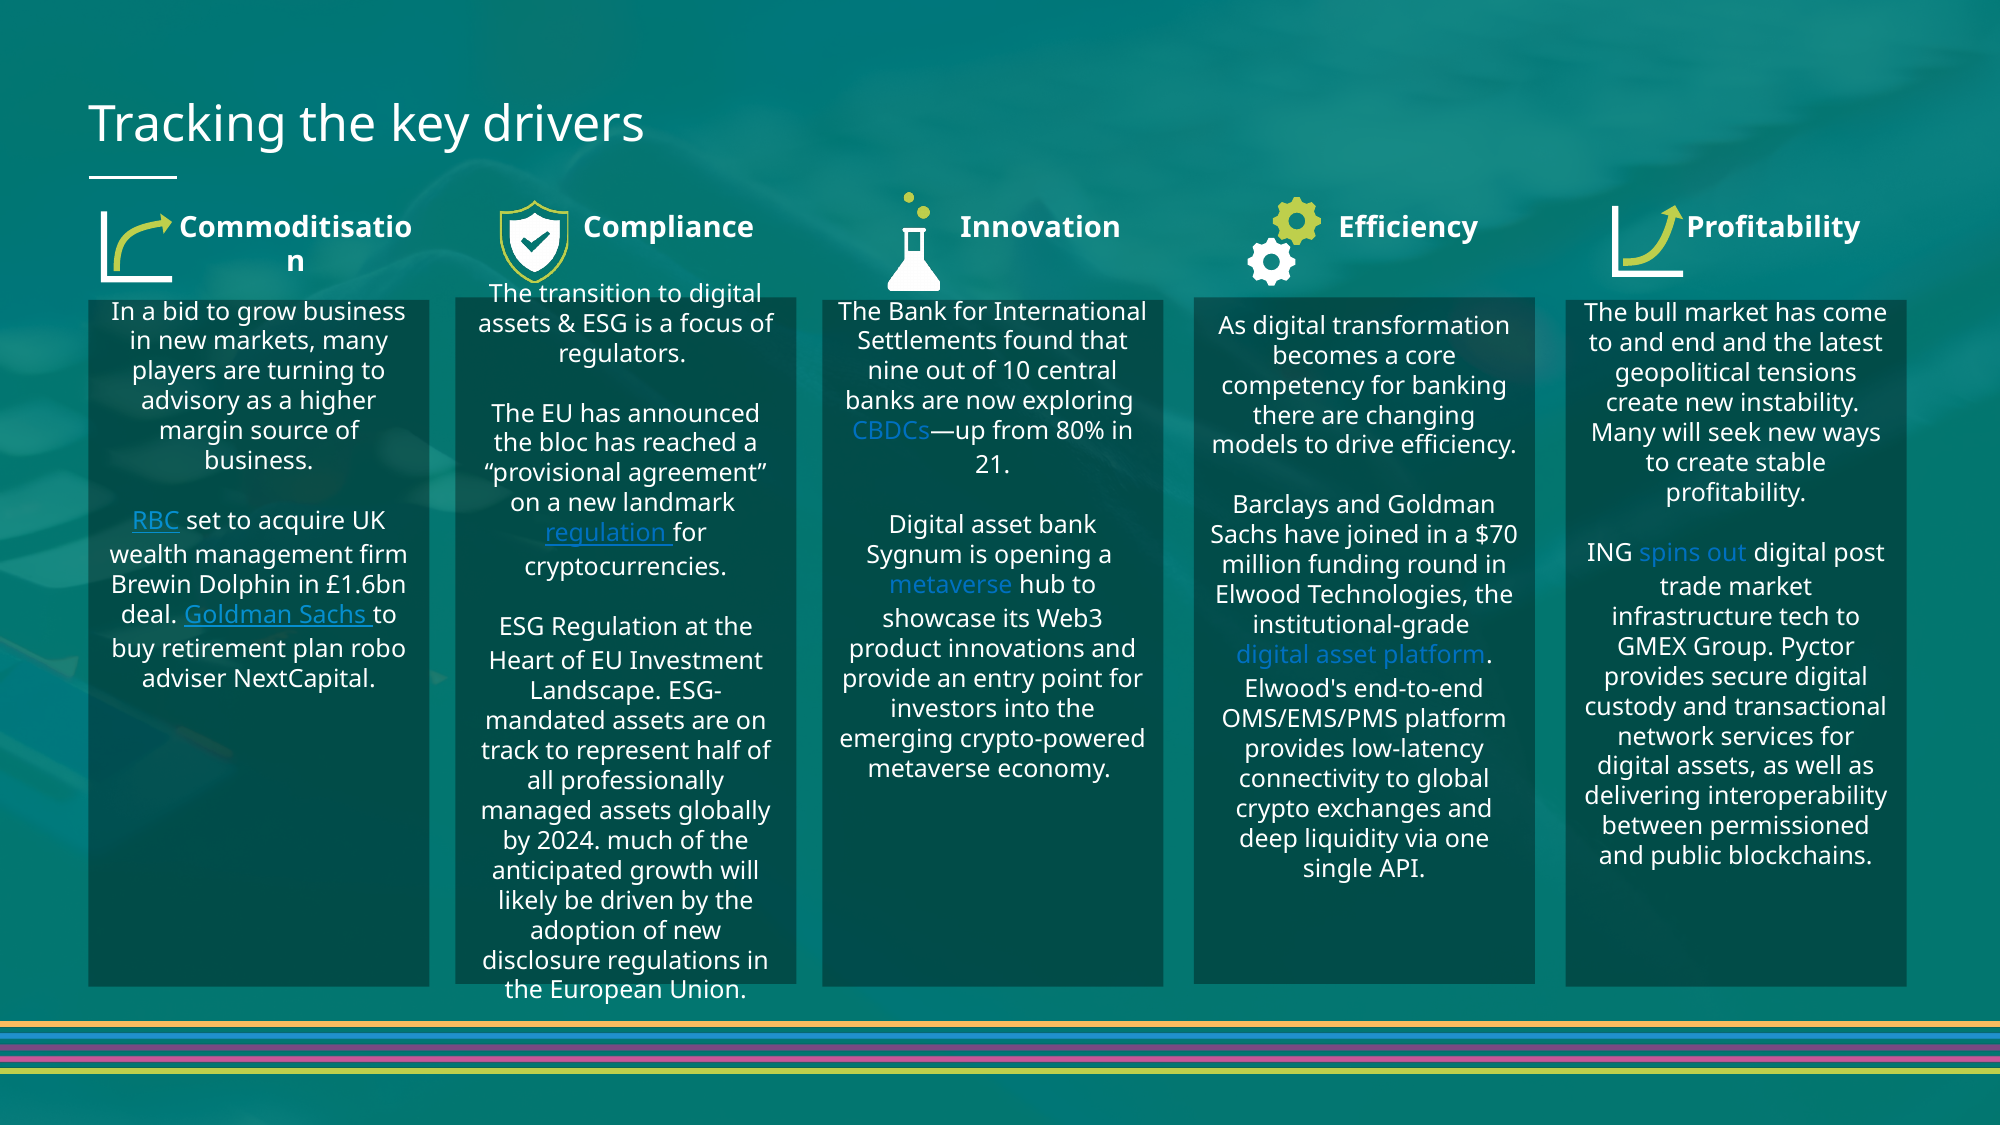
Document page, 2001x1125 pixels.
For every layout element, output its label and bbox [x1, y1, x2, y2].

text_box [100, 211, 173, 283]
text_box [1247, 197, 1321, 286]
picture [0, 0, 2000, 1125]
text_box [1597, 191, 1698, 292]
